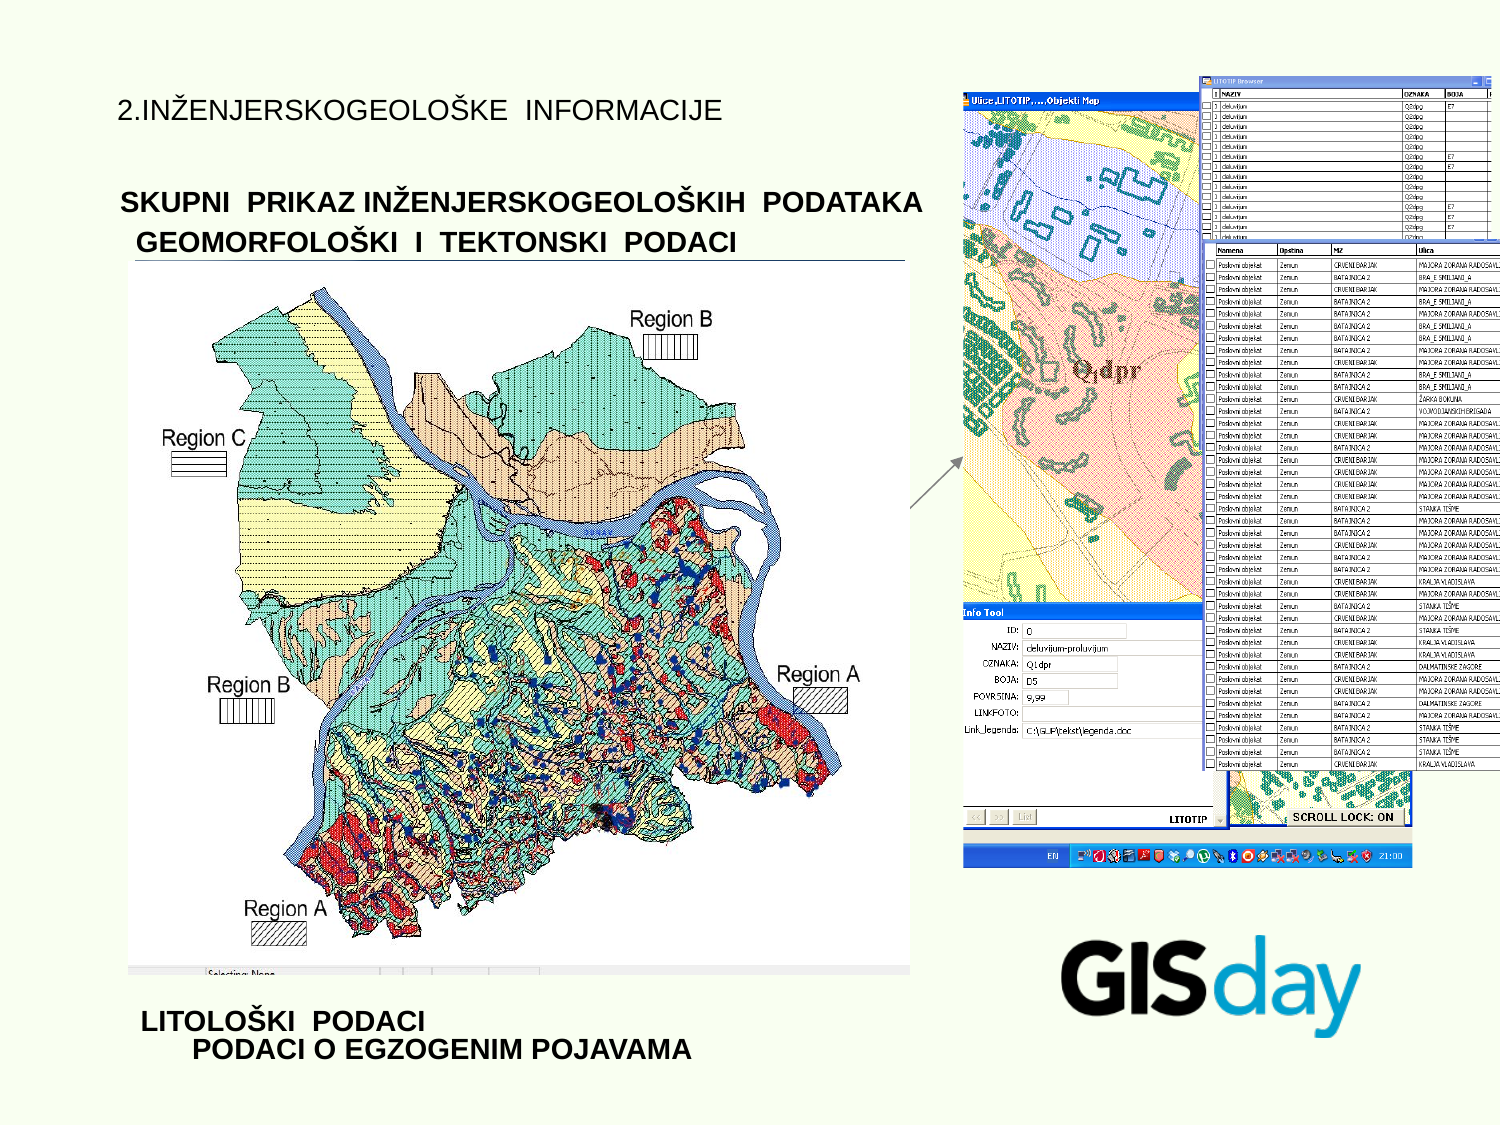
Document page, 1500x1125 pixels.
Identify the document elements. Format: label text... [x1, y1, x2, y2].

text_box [954, 456, 963, 725]
picture [128, 259, 910, 976]
text_box 2.INŽENJERSKOGEOLOŠKE INFORMACIJE [117, 89, 749, 147]
text_box PODACI O EGZOGENIM POJAVAMA [192, 1028, 719, 1079]
picture [963, 76, 1500, 868]
text_box LITOLOŠKI PODACI [140, 1009, 473, 1036]
text_box SKUPNI PRIKAZ INŽENJERSKOGEOLOŠKIH PODATAKA [120, 181, 963, 236]
text_box GEOMORFOLOŠKI I TEKTONSKI PODACI [135, 236, 763, 258]
text_box [473, 1023, 1182, 1125]
